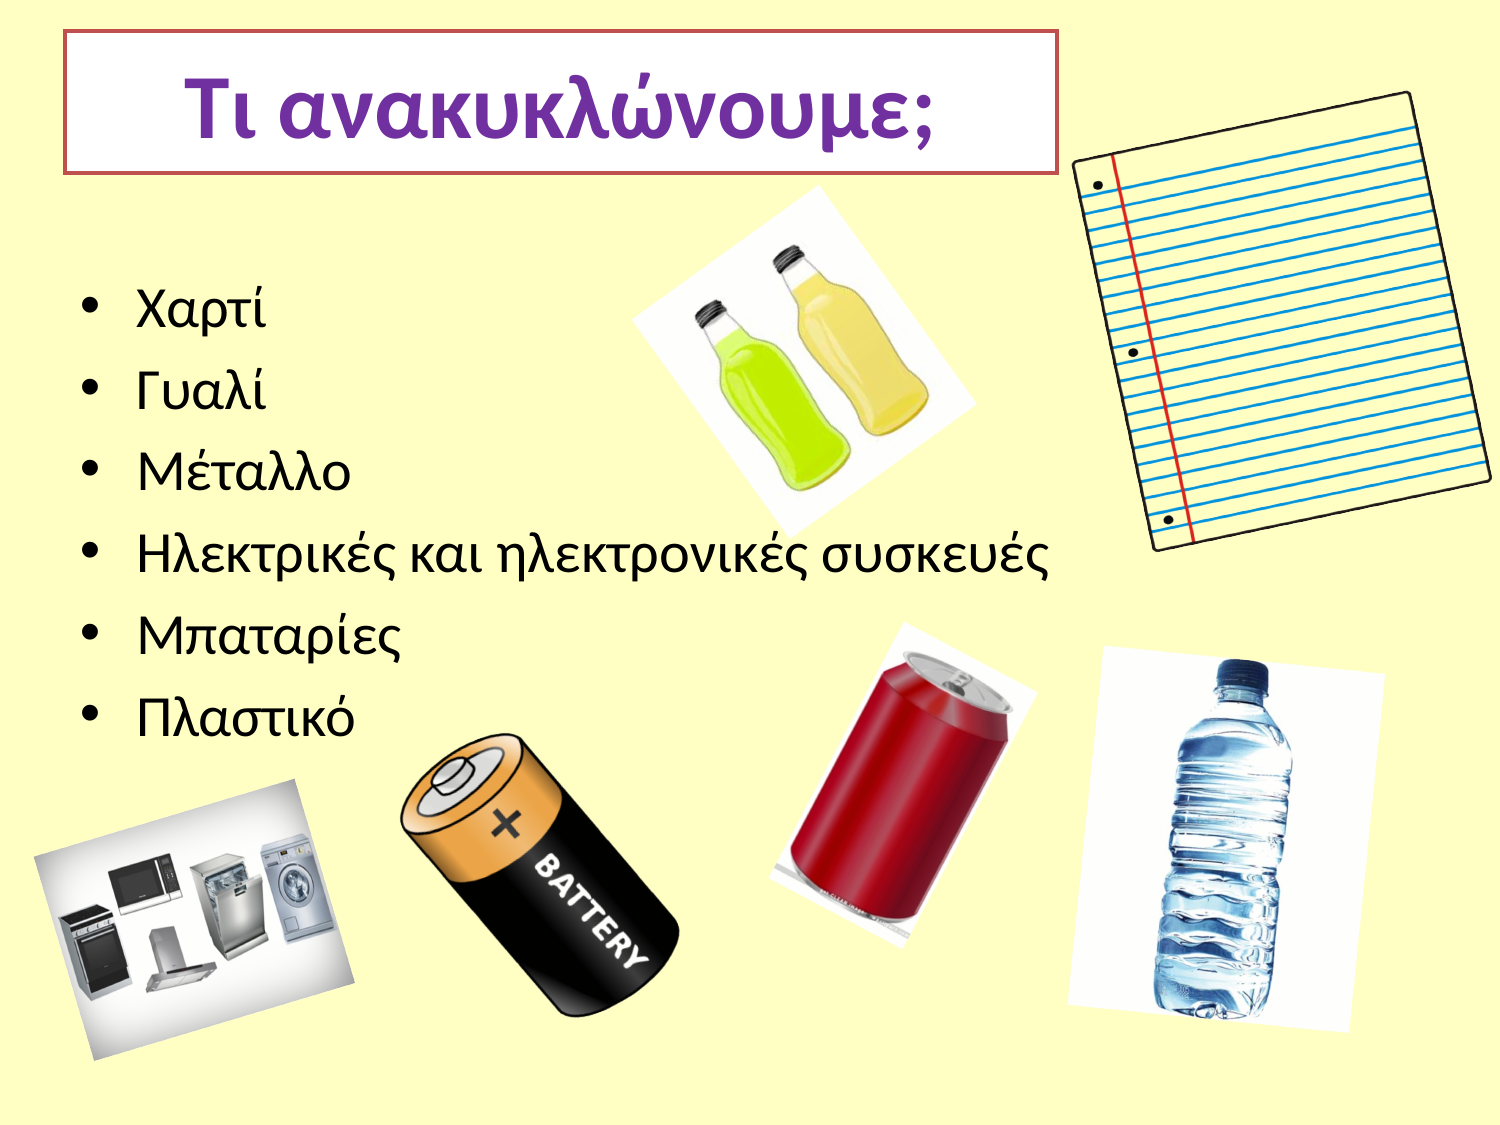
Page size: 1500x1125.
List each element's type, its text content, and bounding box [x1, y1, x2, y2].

picture [1068, 646, 1385, 1032]
list Χαρτί Γυαλί Μέταλλο Ηλεκτρικές και ηλεκτρονικές συσκευές Μπαταρίες Πλαστικό [64, 261, 1416, 1059]
title Τι ανακυκλώνουμε; [63, 29, 1059, 175]
picture [34, 779, 354, 1060]
picture [384, 698, 696, 1053]
picture [769, 622, 1037, 948]
picture [1071, 90, 1492, 552]
picture [633, 186, 976, 538]
